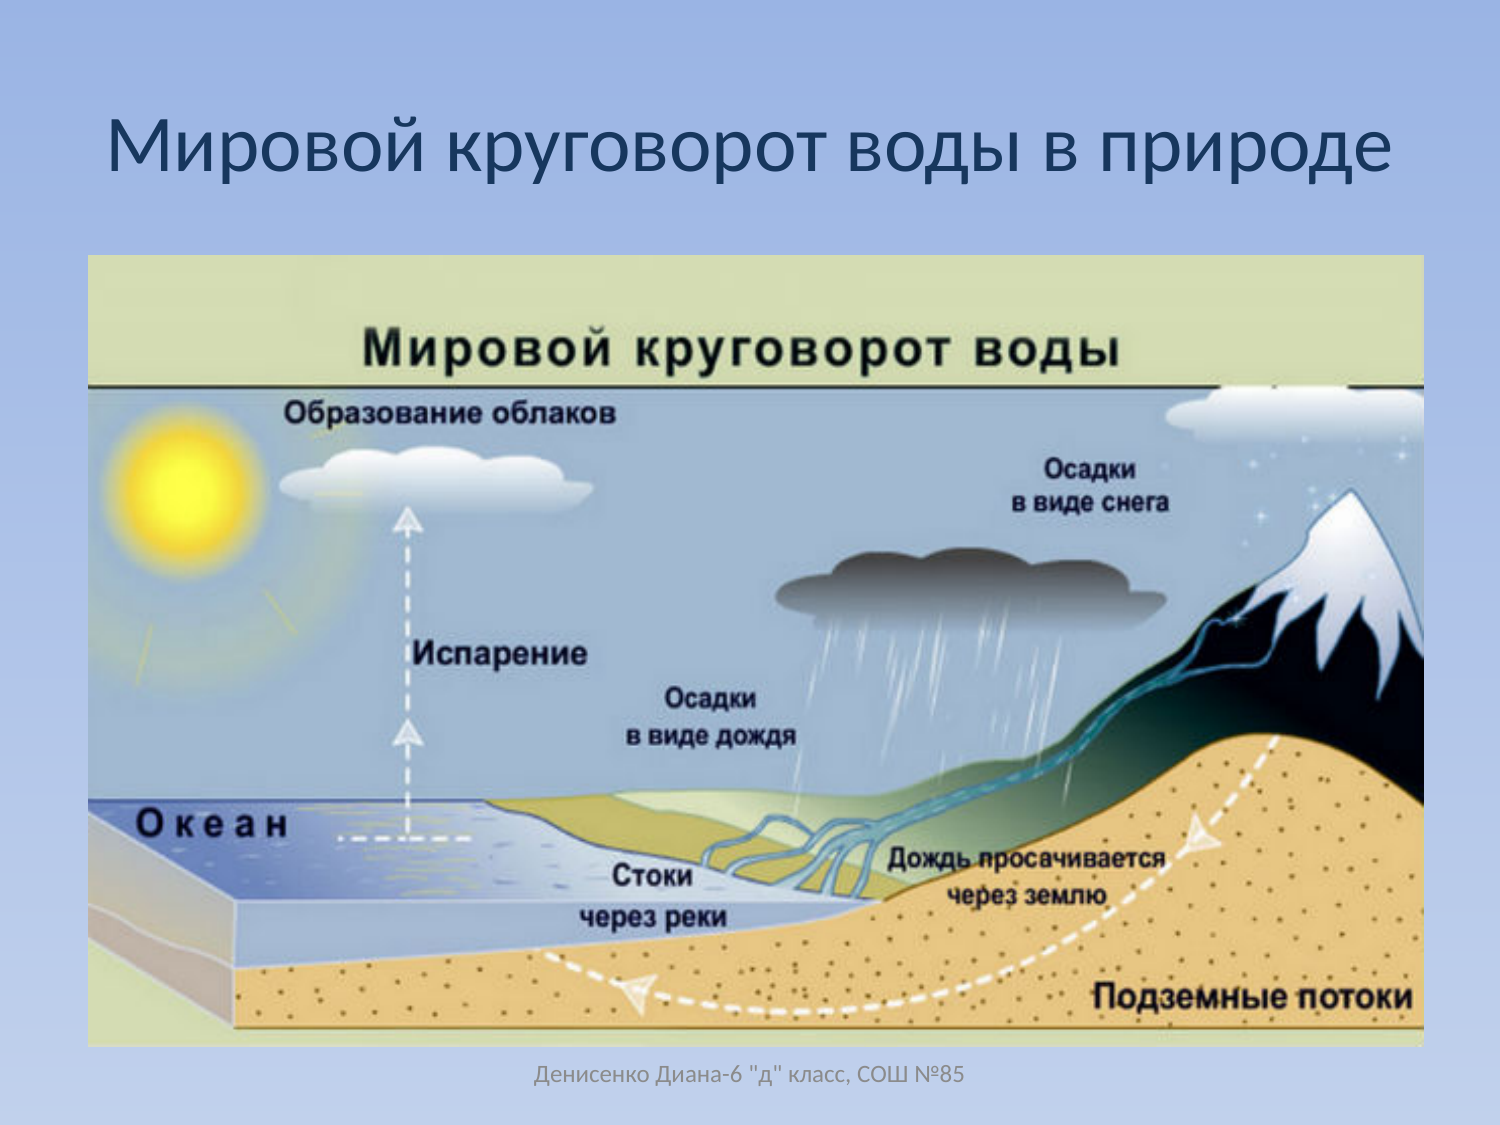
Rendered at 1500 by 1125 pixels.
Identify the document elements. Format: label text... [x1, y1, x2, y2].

footer Денисенко Диана-6 "д" класс, СОШ №85 [512, 1055, 988, 1103]
picture [88, 255, 1424, 1048]
title Мировой круговорот воды в природе [74, 44, 1426, 233]
